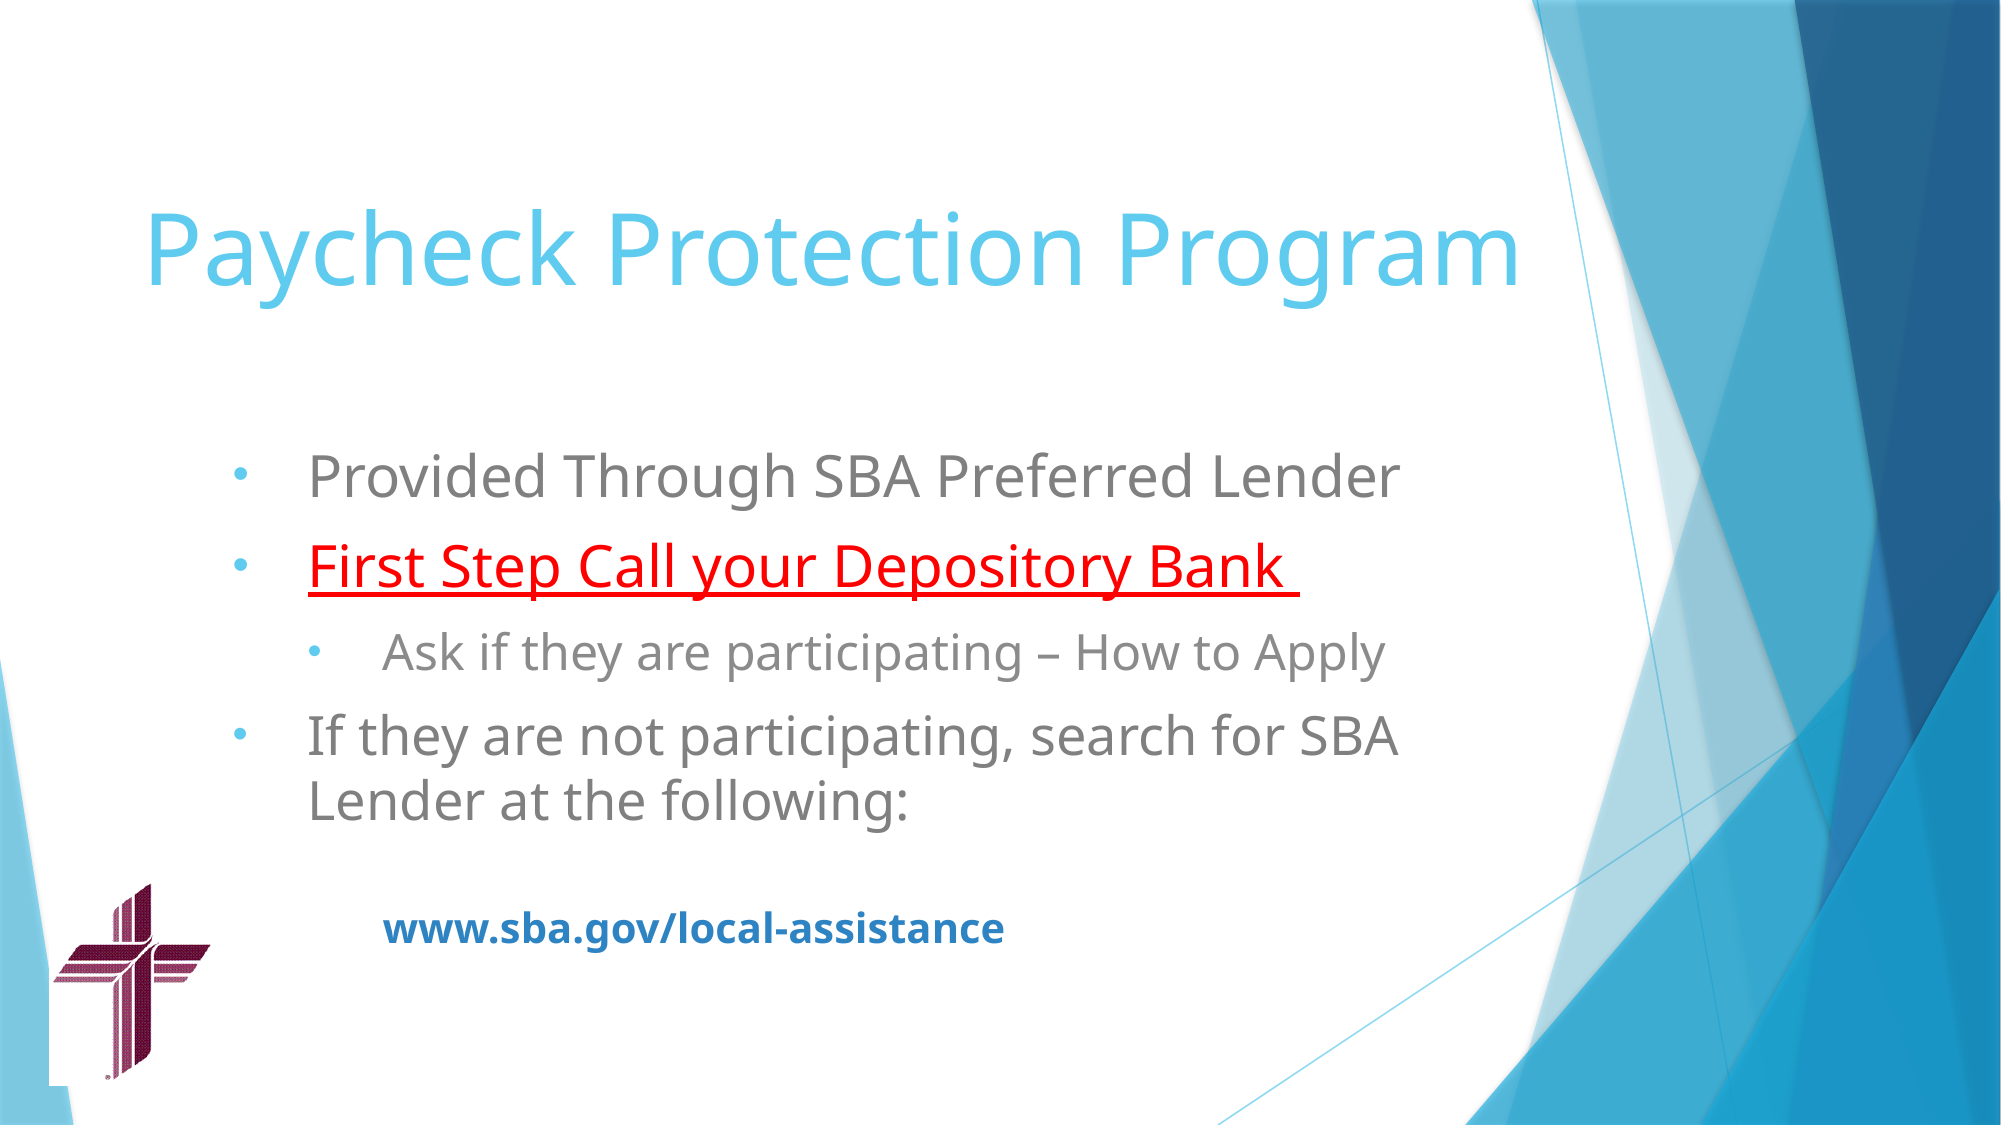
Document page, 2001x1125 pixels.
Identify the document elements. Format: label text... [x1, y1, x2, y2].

picture [48, 878, 215, 1086]
list Provided Through SBA Preferred Lender First Step Call your Depository Bank Ask if they are participating – How to Apply If they are not participating, search for SBA Lender at the following: www.sba.gov/local-assistance [217, 431, 1506, 1086]
title Paycheck Protection Program [127, 39, 1546, 313]
